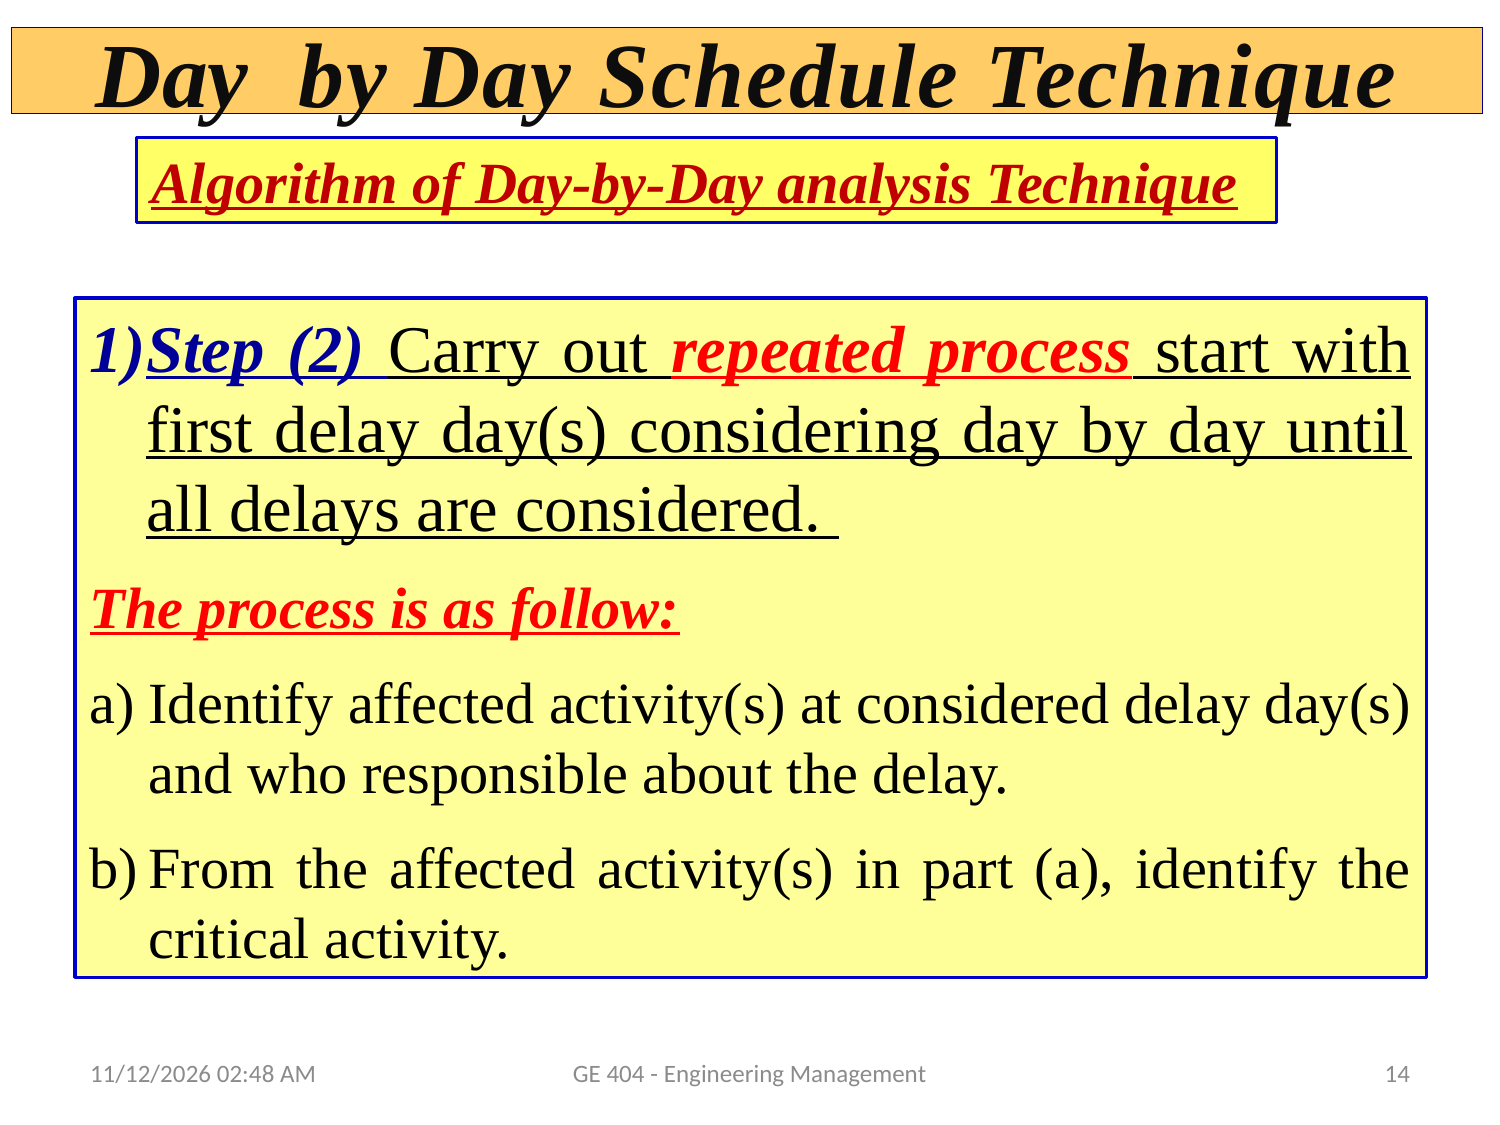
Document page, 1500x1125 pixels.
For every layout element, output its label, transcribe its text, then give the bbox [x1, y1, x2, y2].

slide_number 14 [1074, 1042, 1425, 1103]
text_box Step (2) Carry out repeated process start with first delay day(s) considering day by day until all delays are considered. The process is as follow: Identify affected activity(s) at considered delay day(s) and who responsible about the delay. From the affected activity(s) in part (a), identify the critical activity. [74, 297, 1427, 978]
title Day by Day Schedule Technique [11, 27, 1483, 114]
footer GE 404 - Engineering Management [512, 1042, 988, 1103]
text_box Algorithm of Day-by-Day analysis Technique [136, 137, 1277, 223]
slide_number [75, 1042, 425, 1103]
